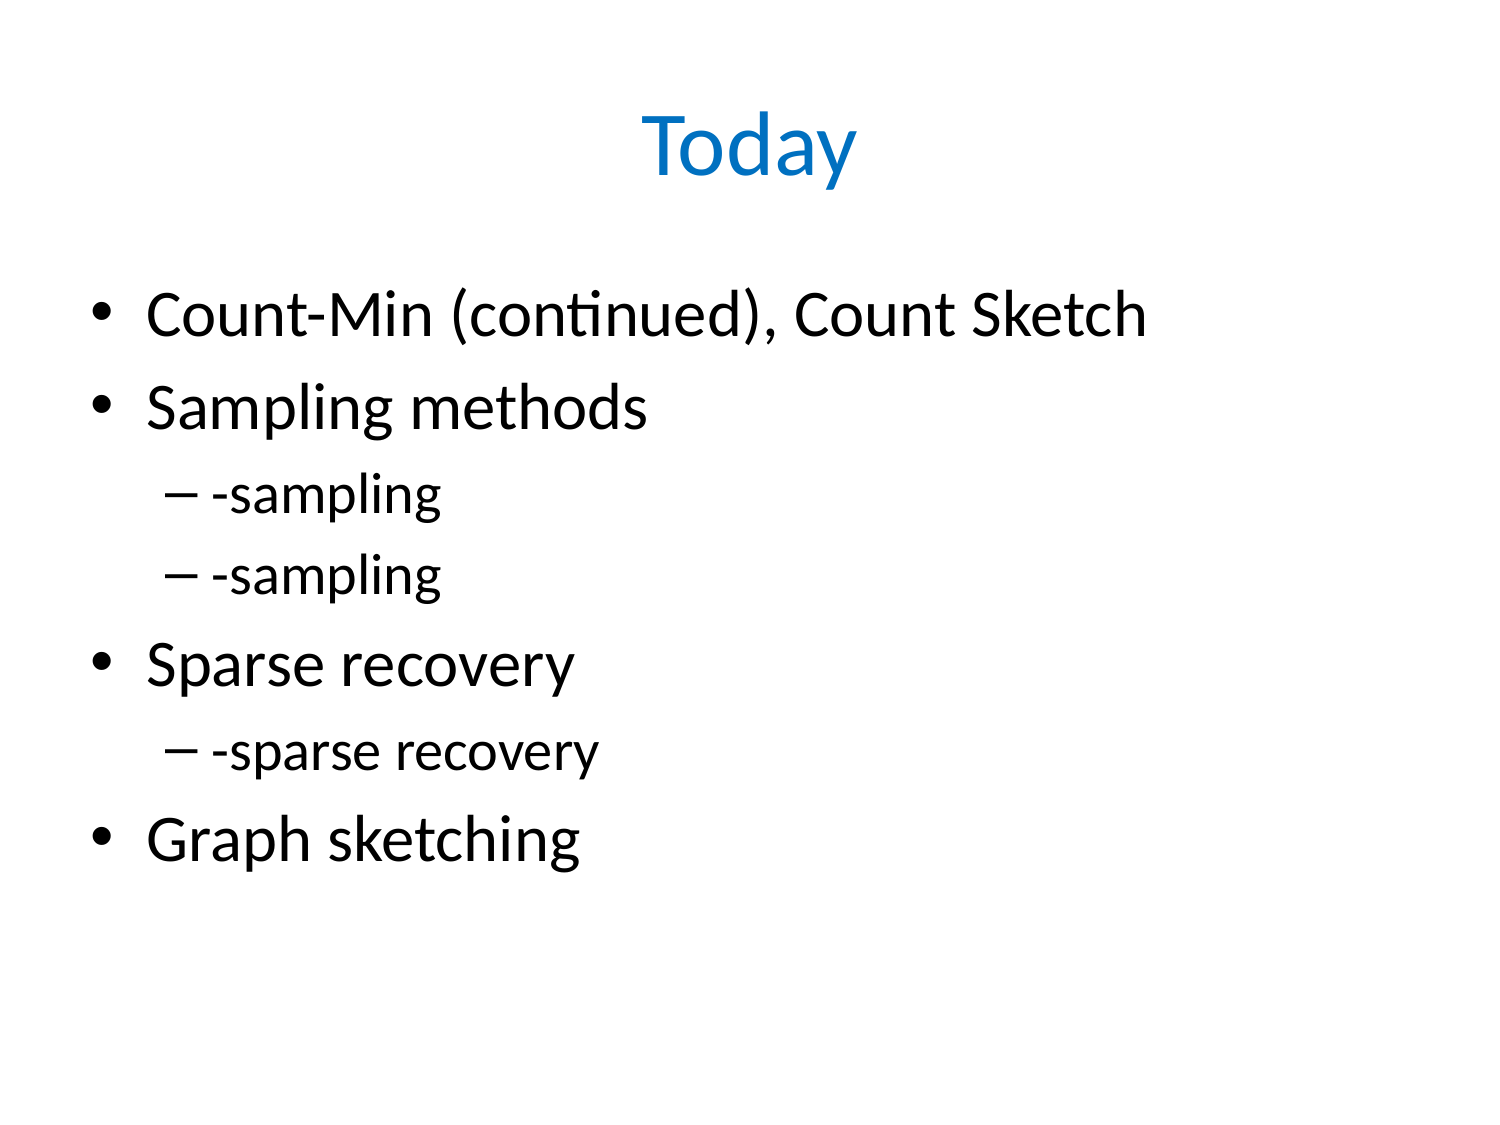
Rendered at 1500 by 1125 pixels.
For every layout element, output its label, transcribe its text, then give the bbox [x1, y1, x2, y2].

title Today [75, 45, 1425, 233]
